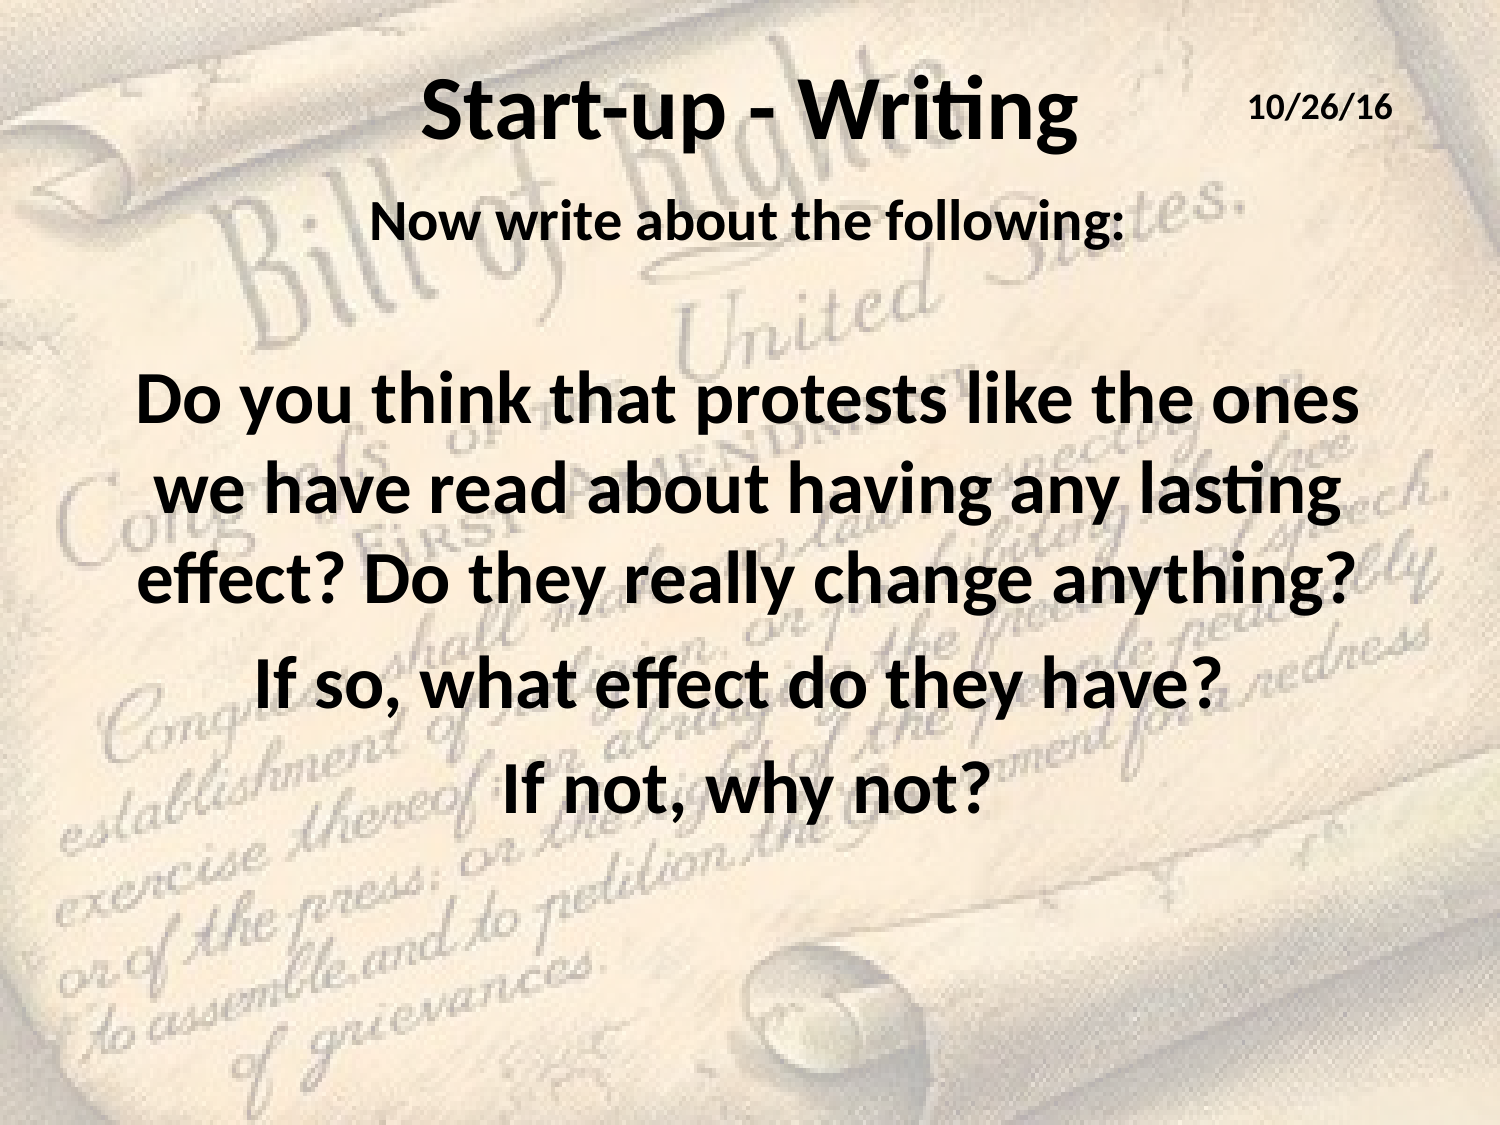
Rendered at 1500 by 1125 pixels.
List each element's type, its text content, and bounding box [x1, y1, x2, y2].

title Start-up - Writing [75, 24, 1425, 180]
list Now write about the following: Do you think that protests like the ones we have read about having any lasting effect? Do they really change anything? If so, what effect do they have? If not, why not? [73, 174, 1424, 918]
text_box 10/26/16 [1219, 74, 1420, 135]
